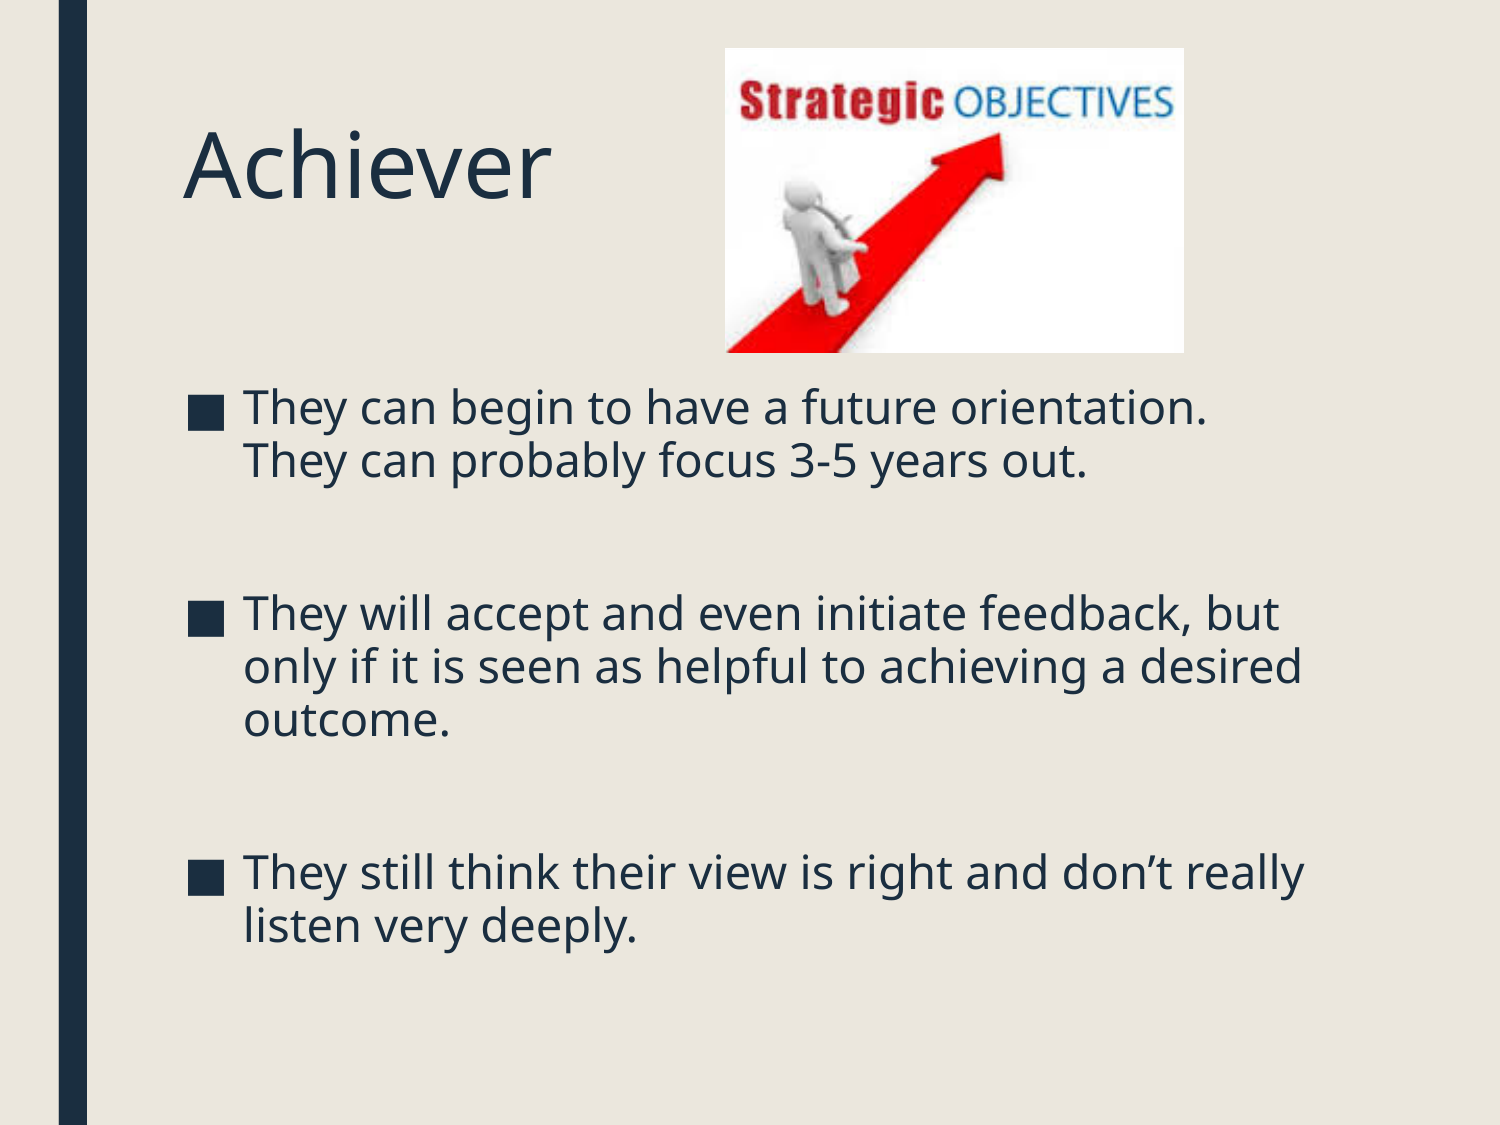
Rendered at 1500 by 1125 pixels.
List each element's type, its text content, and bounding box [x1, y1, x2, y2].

title Achiever [168, 112, 1351, 357]
picture [724, 48, 1184, 353]
list They can begin to have a future orientation. They can probably focus 3-5 years out. They will accept and even initiate feedback, but only if it is seen as helpful to achieving a desired outcome. They still think their view is right and don’t really listen very deeply. [168, 375, 1351, 963]
